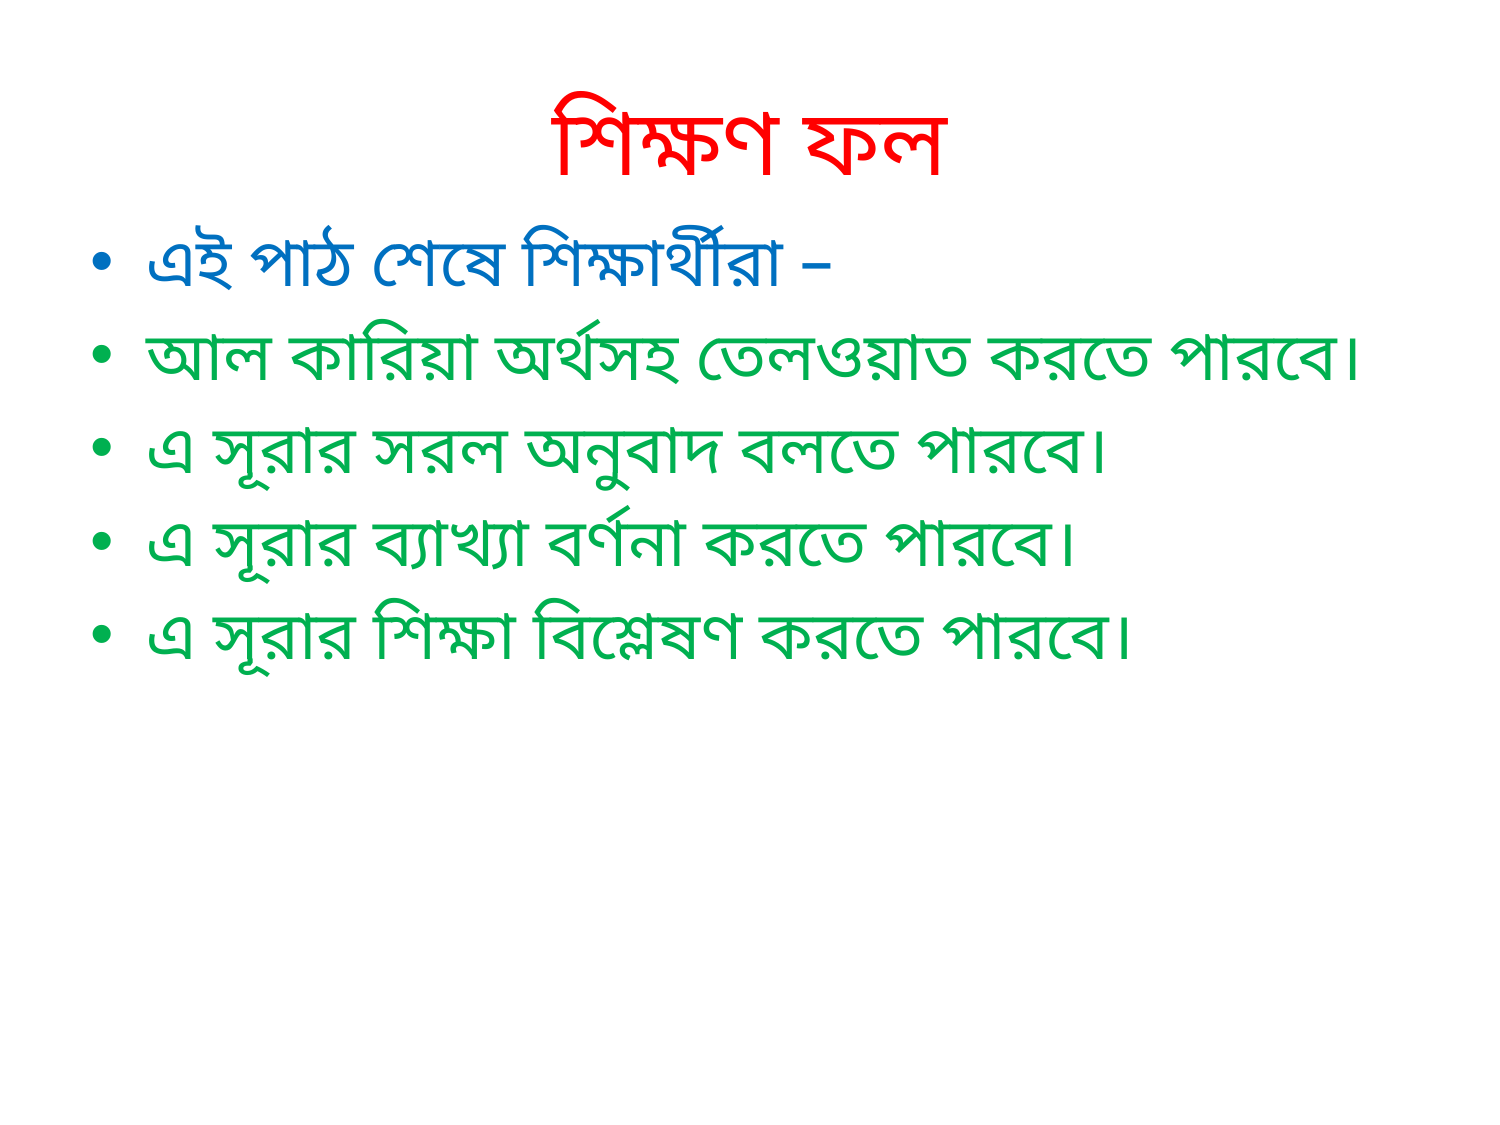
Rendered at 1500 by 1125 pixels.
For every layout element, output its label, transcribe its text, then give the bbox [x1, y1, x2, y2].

list এই পাঠ শেষে শিক্ষার্থীরা – আল কারিয়া অর্থসহ তেলওয়াত করতে পারবে। এ সূরার সরল অনুবাদ বলতে পারবে। এ সূরার ব্যাখ্যা বর্ণনা করতে পারবে। এ সূরার শিক্ষা বিশ্লেষণ করতে পারবে। [75, 212, 1438, 1005]
title শিক্ষণ ফল [75, 45, 1425, 212]
